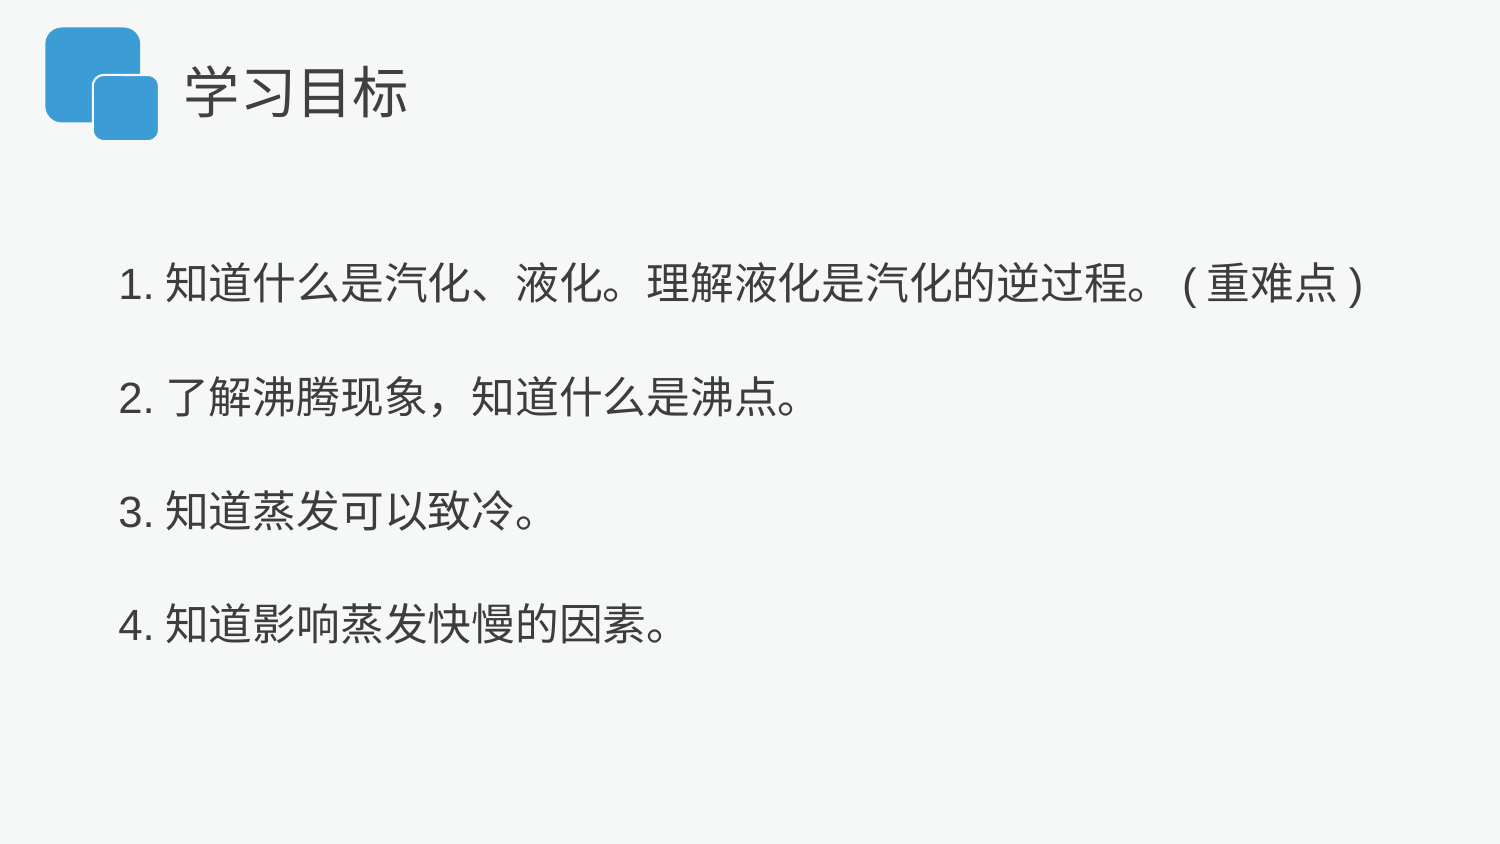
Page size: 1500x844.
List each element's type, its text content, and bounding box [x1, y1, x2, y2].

text_box 学习目标 [172, 51, 440, 130]
text_box 1.知道什么是汽化、液化。理解液化是汽化的逆过程。(重难点) 2.了解沸腾现象，知道什么是沸点。 3.知道蒸发可以致冷。 4.知道影响蒸发快慢的因素。 [107, 197, 1445, 656]
